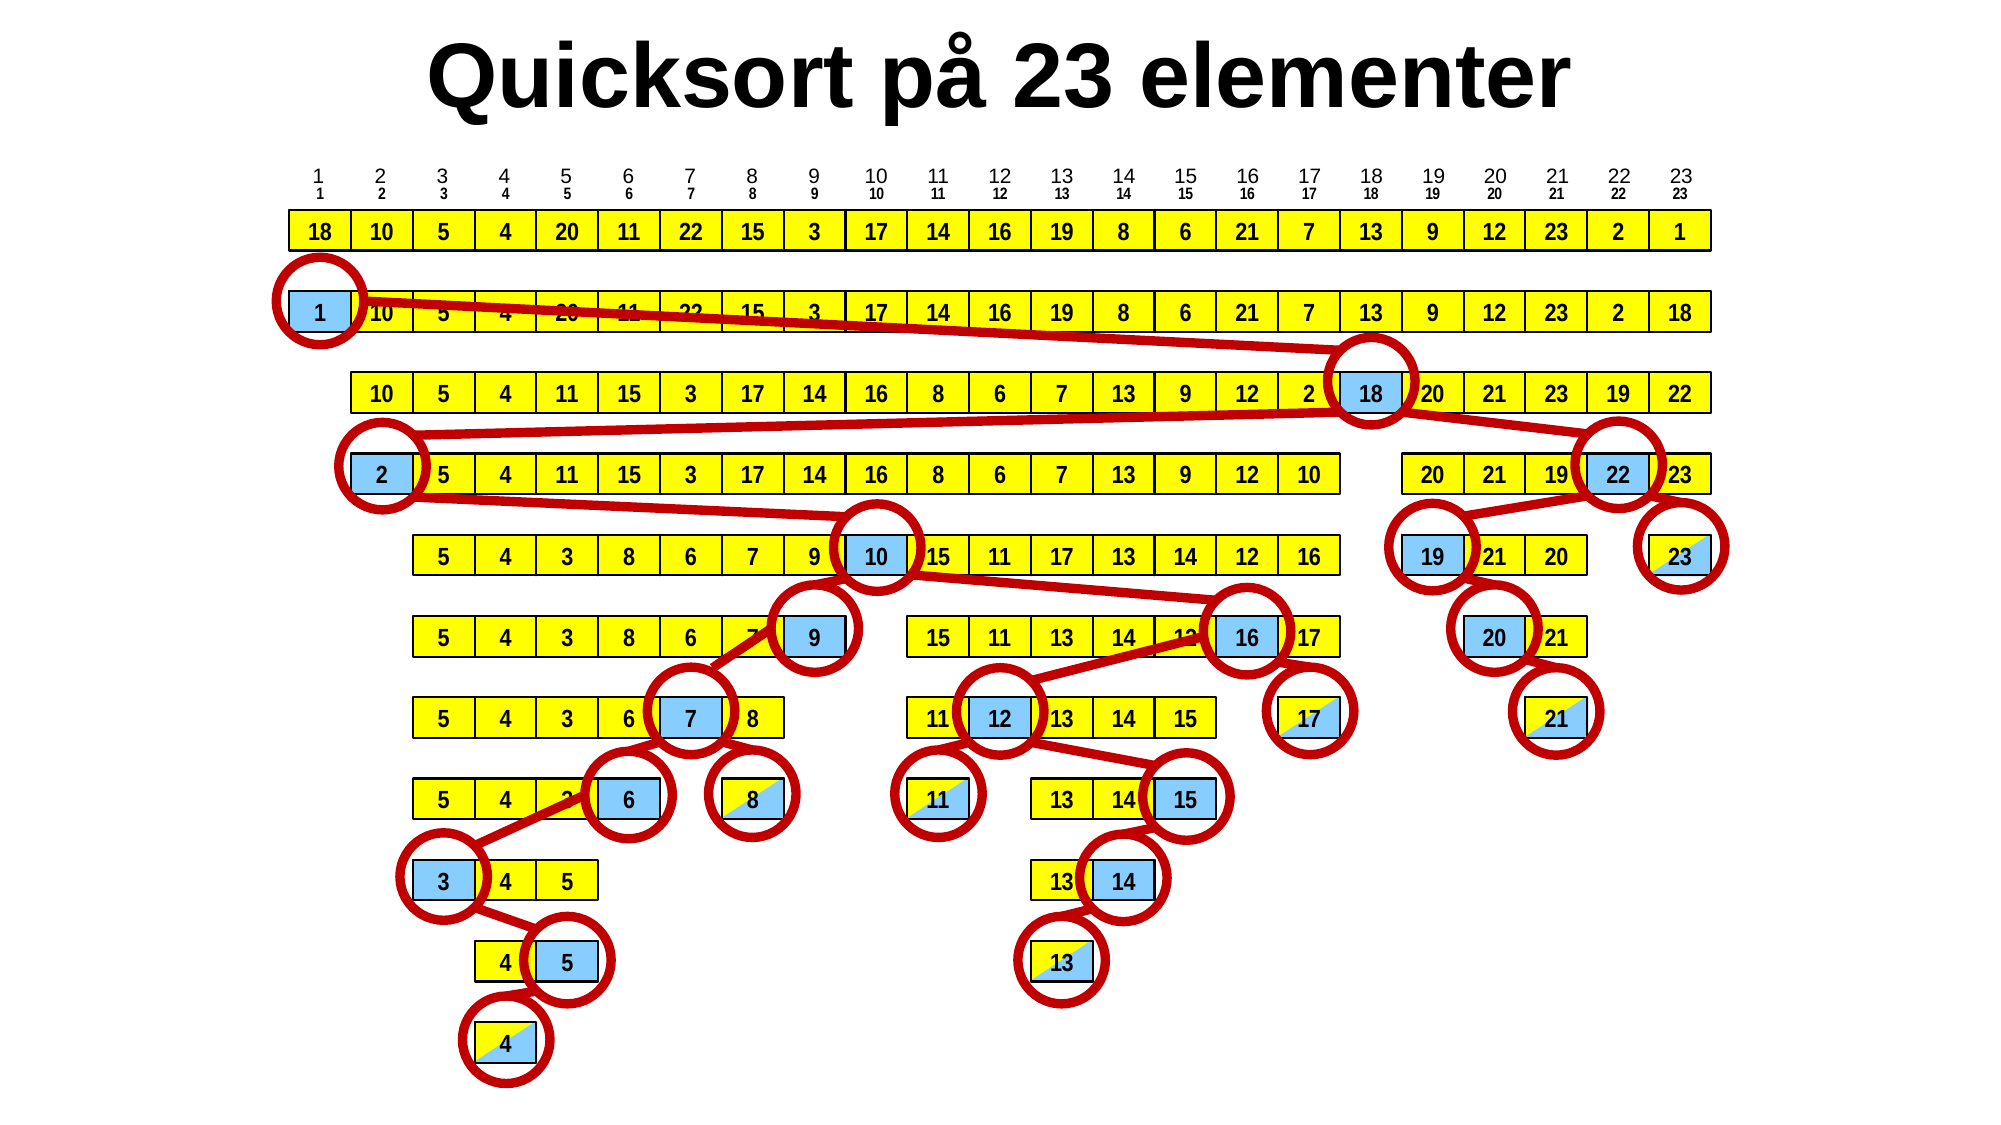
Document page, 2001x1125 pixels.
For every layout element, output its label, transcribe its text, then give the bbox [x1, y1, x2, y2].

picture [287, 187, 1713, 256]
table_header 21 [1526, 157, 1588, 185]
table_header 13 [1031, 157, 1093, 185]
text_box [276, 256, 1726, 1084]
table_header 14 [1093, 157, 1155, 185]
table_header 15 [1155, 157, 1217, 185]
table_header 11 [907, 157, 969, 185]
table_header 23 [1650, 157, 1712, 186]
table_header 4 [473, 157, 535, 185]
table_header 2 [349, 157, 411, 185]
table_header 5 [535, 157, 597, 185]
table_header 6 [597, 157, 659, 185]
table_header 8 [721, 157, 783, 185]
table_header 19 [1403, 157, 1465, 185]
table_header 20 [1465, 157, 1526, 185]
table_header 18 [1341, 157, 1403, 185]
table_header 17 [1279, 157, 1341, 185]
table_header 7 [659, 157, 721, 185]
table_header 16 [1217, 157, 1279, 185]
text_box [619, 290, 640, 724]
table_header 10 [845, 157, 907, 185]
table_header 1 [287, 157, 349, 186]
table_header 9 [783, 157, 845, 185]
table_header 3 [411, 157, 473, 185]
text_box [712, 628, 772, 669]
table_header 22 [1588, 157, 1650, 185]
table_header 12 [969, 157, 1031, 185]
title Quicksort på 23 elementer [324, 0, 1675, 143]
